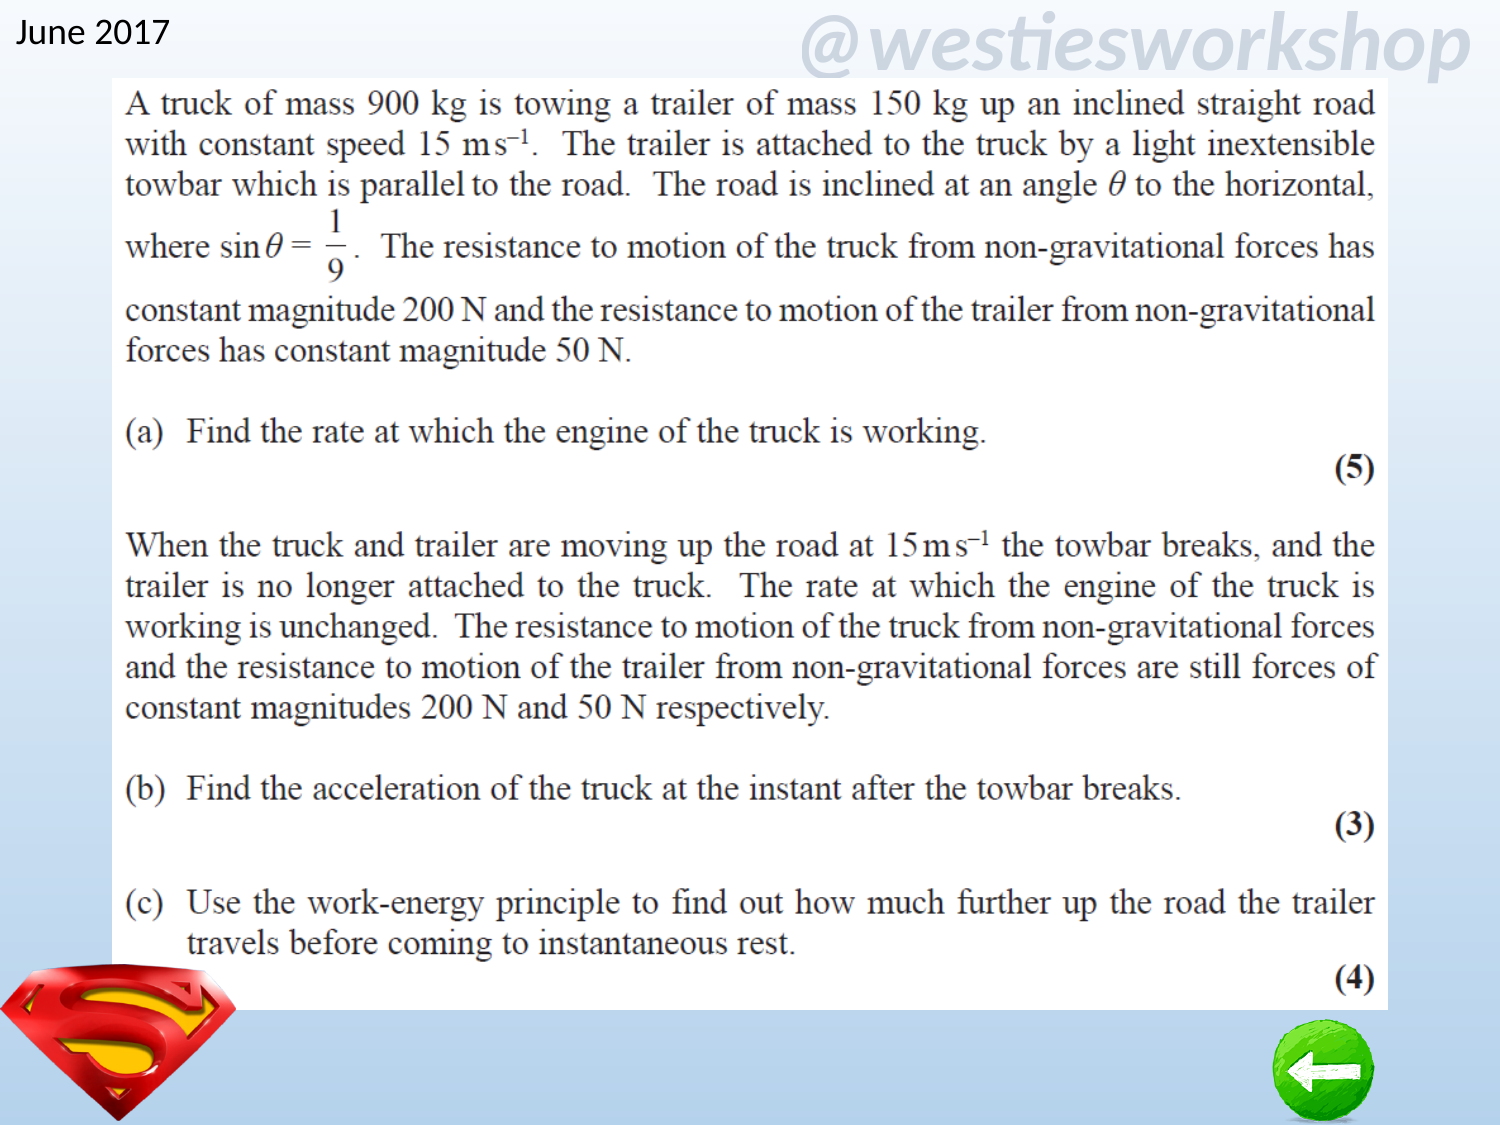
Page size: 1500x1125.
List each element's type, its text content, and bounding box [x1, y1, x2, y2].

picture [0, 78, 1388, 1121]
picture [1270, 1019, 1376, 1125]
text_box June 2017 [1, 0, 186, 60]
